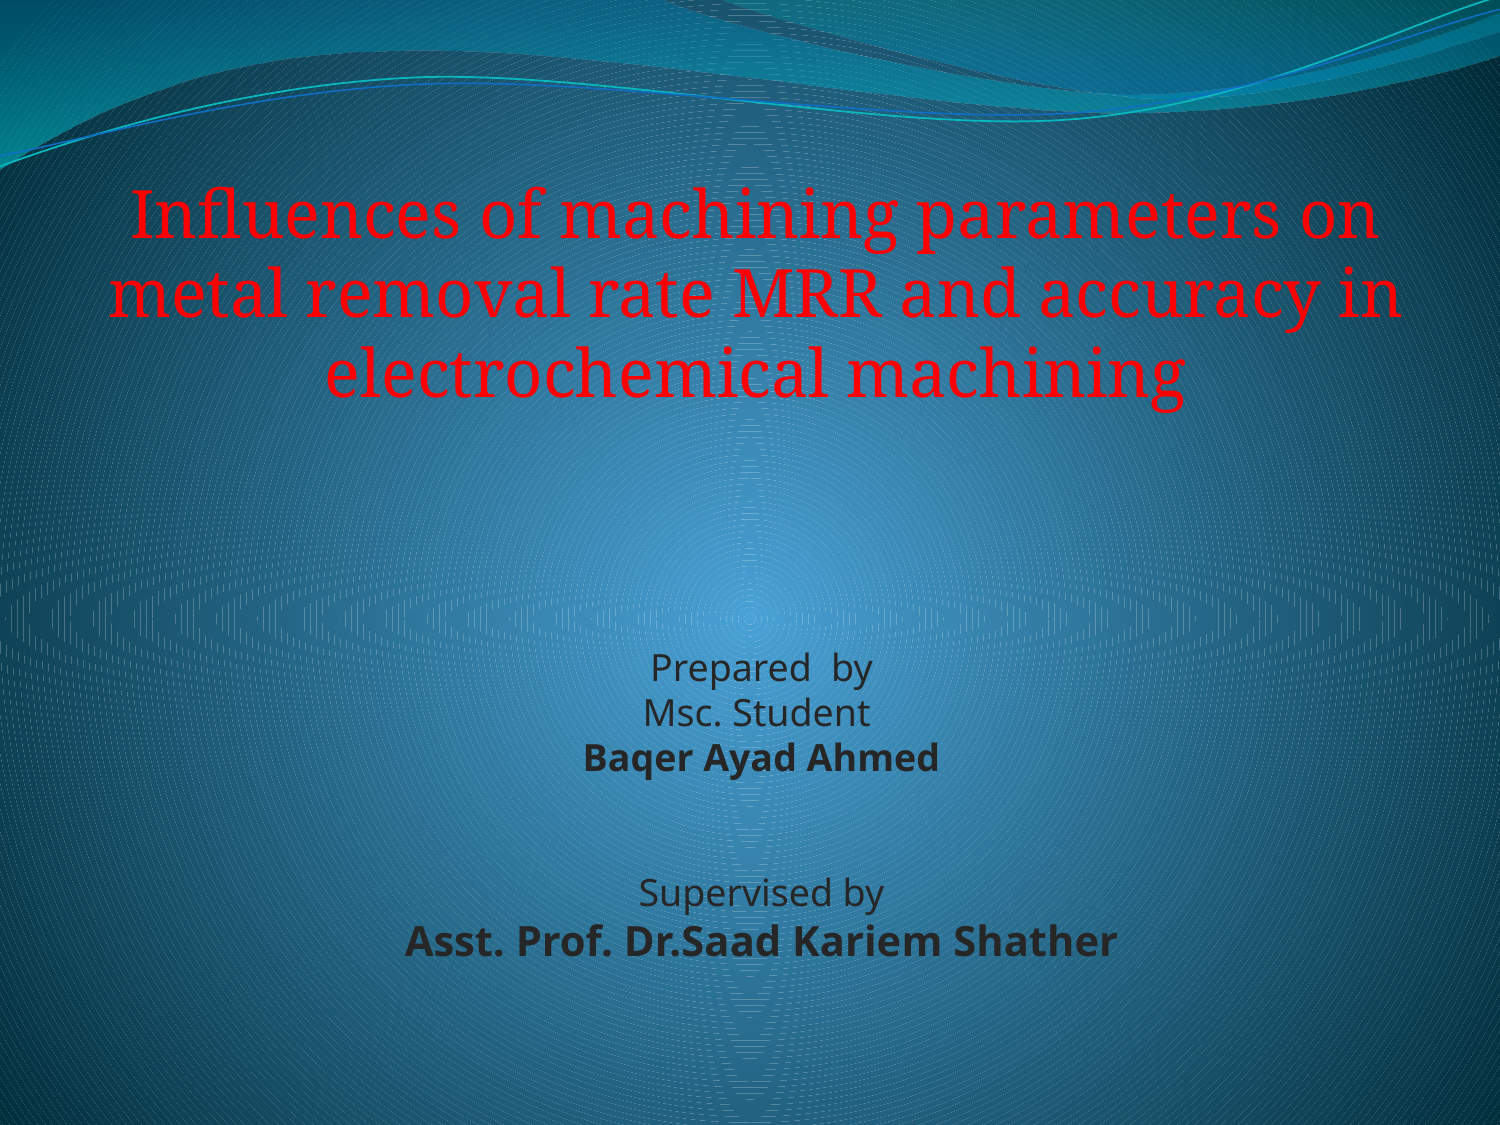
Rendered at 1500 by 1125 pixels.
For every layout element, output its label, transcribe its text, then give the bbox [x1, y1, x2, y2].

text_box Prepared by Msc. Student Baqer Ayad Ahmed Supervised by Asst. Prof. Dr.Saad Kariem Shather [117, 456, 1407, 1125]
text_box Influences of machining parameters on metal removal rate MRR and accuracy in electrochemical machining [70, 163, 1442, 419]
